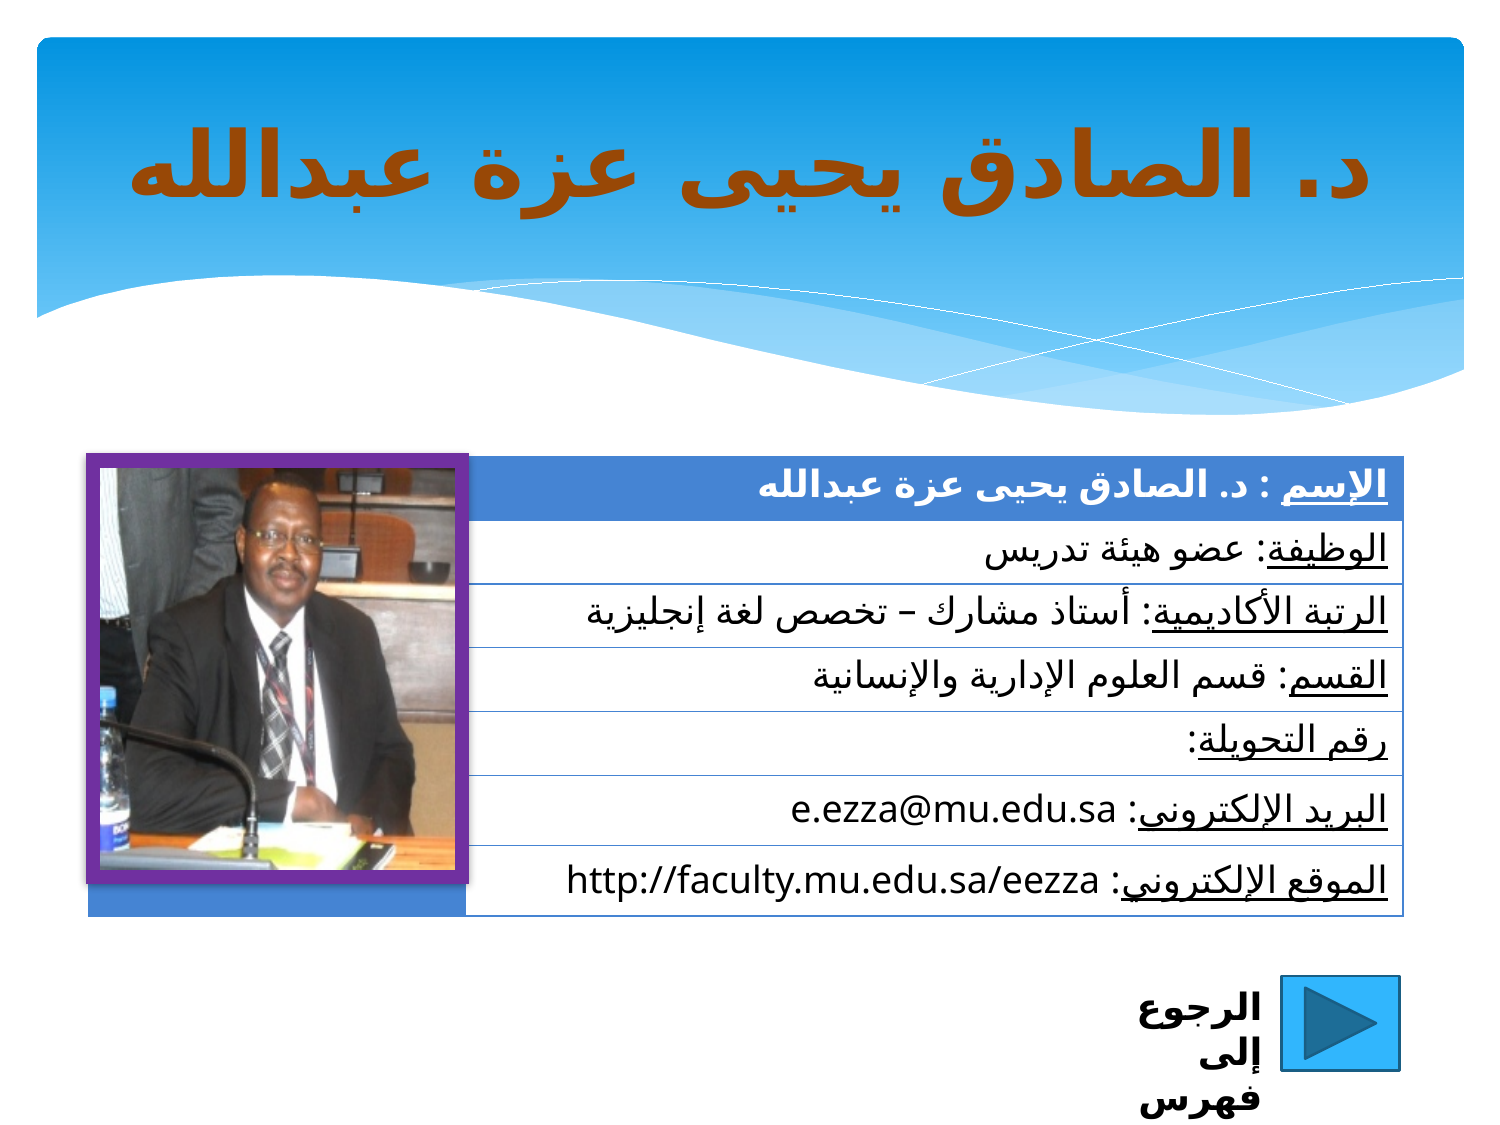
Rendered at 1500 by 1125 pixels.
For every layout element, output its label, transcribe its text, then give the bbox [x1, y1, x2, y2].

table_header [89, 891, 466, 915]
title د. الصادق يحيى عزة عبدالله [75, 55, 1425, 261]
table_cell الموقع الإلكتروني: http://faculty.mu.edu.sa/eezza [466, 846, 1402, 915]
table_header الإسم : د. الصادق يحيى عزة عبدالله [474, 457, 1402, 519]
table_cell البريد الإلكتروني: e.ezza@mu.edu.sa [475, 776, 1402, 845]
table_cell رقم التحويلة: [475, 712, 1402, 775]
table_cell القسم: قسم العلوم الإدارية والإنسانية [475, 648, 1402, 711]
picture [100, 467, 455, 870]
text_box الرجوع إلى فهرس الدليل [1076, 975, 1278, 1125]
text_box [1280, 975, 1401, 1072]
table_cell الرتبة الأكاديمية: أستاذ مشارك – تخصص لغة إنجليزية [475, 585, 1402, 647]
table_cell الوظيفة: عضو هيئة تدريس [475, 521, 1402, 583]
